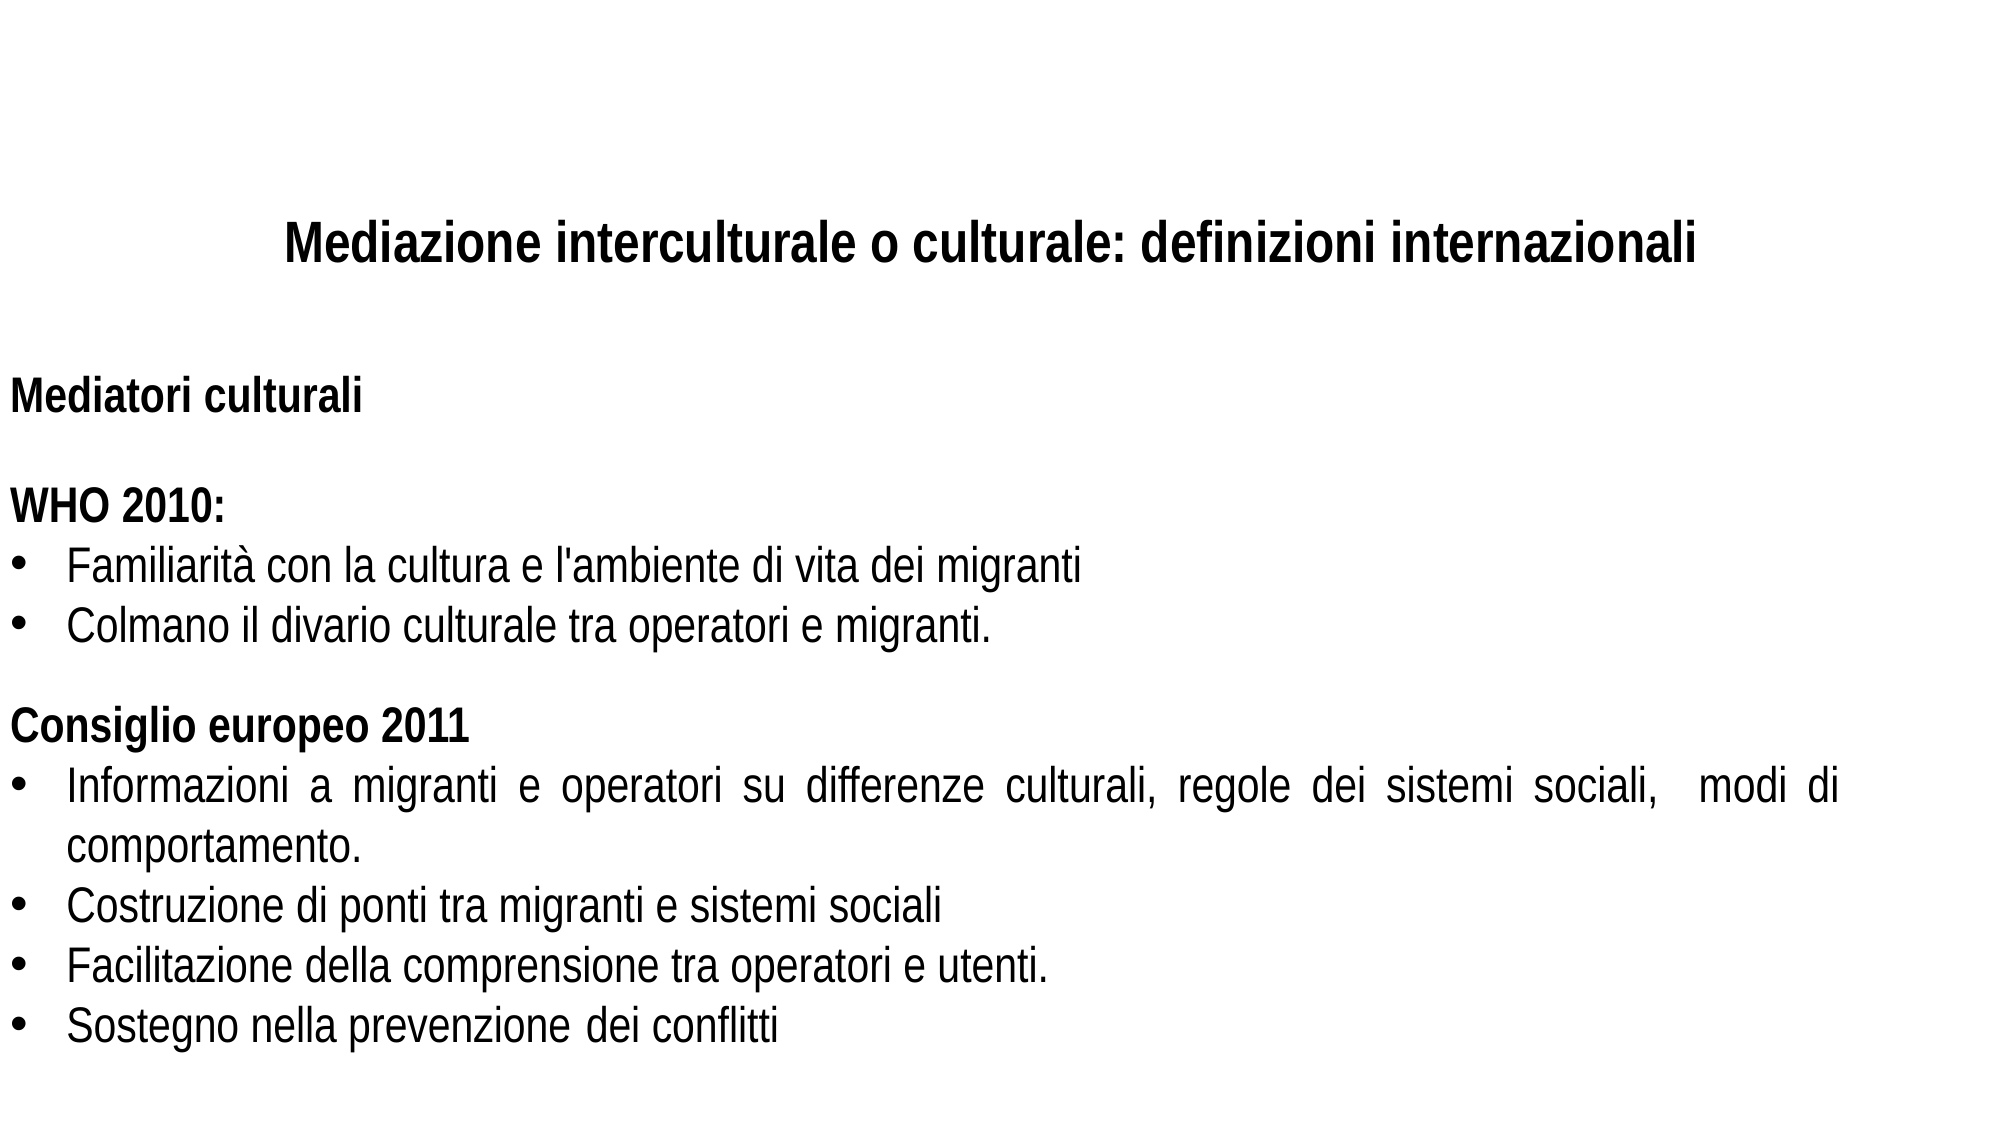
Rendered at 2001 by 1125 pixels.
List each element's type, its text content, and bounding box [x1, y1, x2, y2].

text_box [102, 227, 1896, 288]
text_box Mediatori culturali WHO 2010: Familiarità con la cultura e l'ambiente di vita dei migranti Colmano il divario culturale tra operatori e migranti. Consiglio europeo 2011 Informazioni a migranti e operatori su differenze culturali, regole dei sistemi sociali, modi di comportamento. Costruzione di ponti tra migranti e sistemi sociali Facilitazione della comprensione tra operatori e utenti. Sostegno nella prevenzione dei conflitti [0, 355, 1857, 1061]
text_box Mediazione interculturale o culturale: definizioni internazionali [133, 196, 1851, 282]
